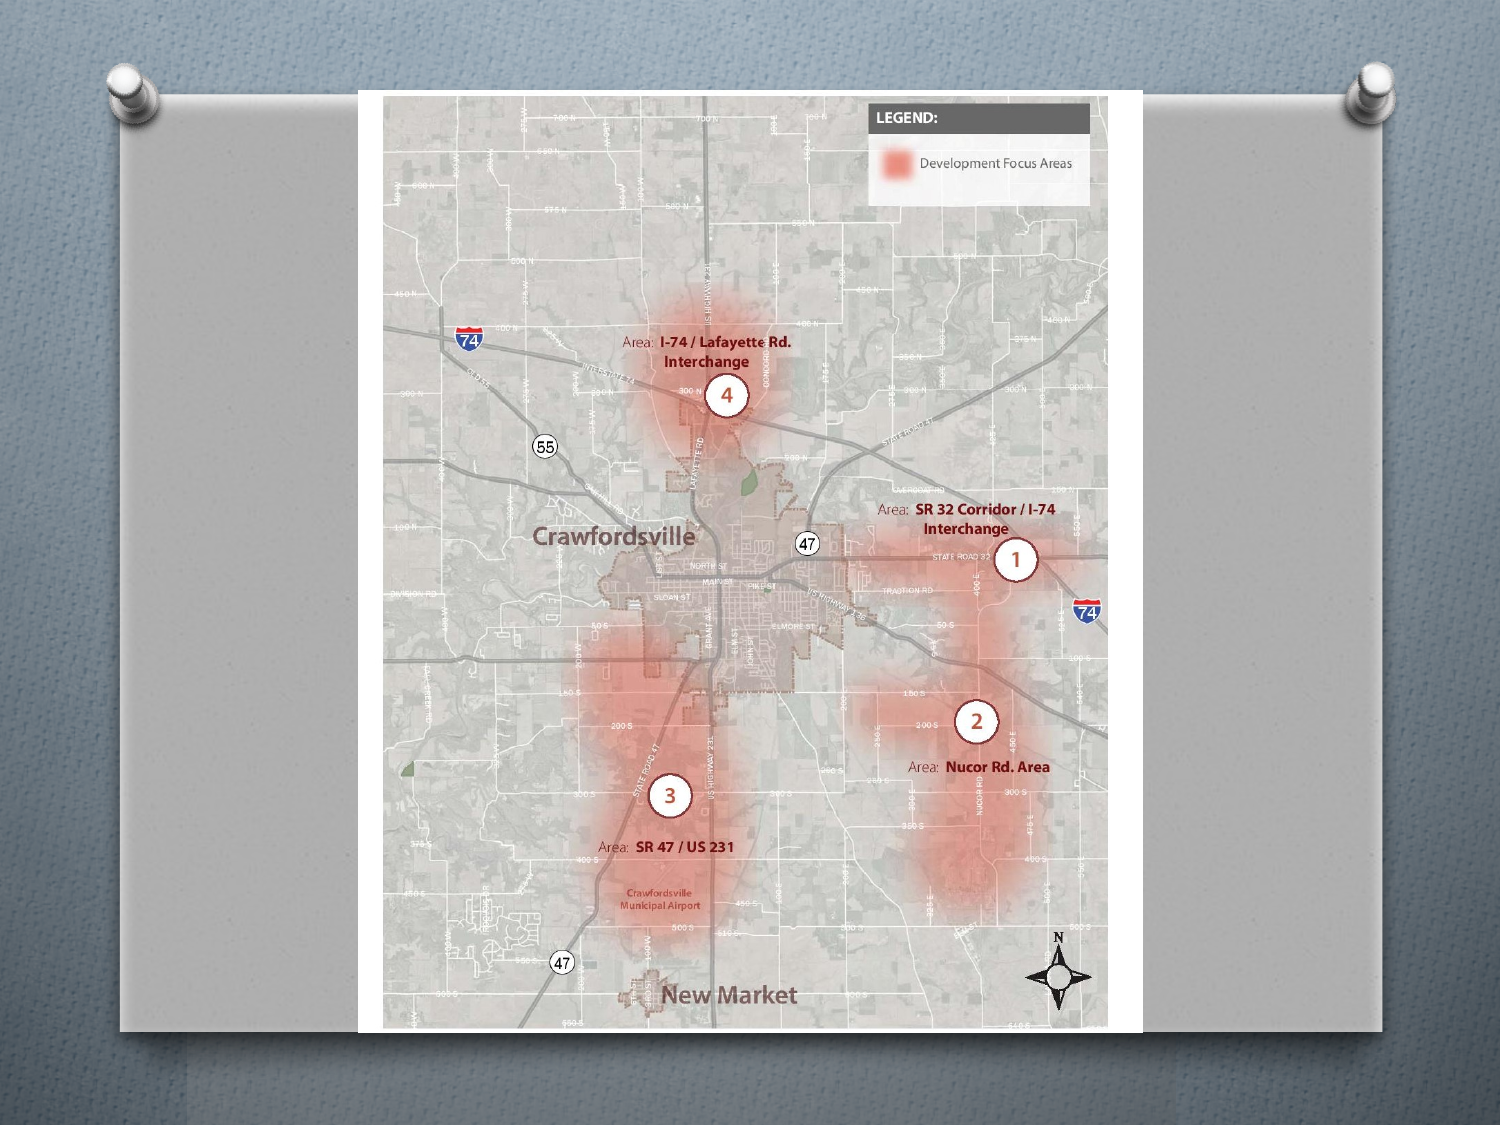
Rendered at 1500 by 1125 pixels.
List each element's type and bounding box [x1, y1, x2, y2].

picture [357, 90, 1144, 1033]
picture [1317, 35, 1439, 156]
picture [75, 29, 198, 153]
